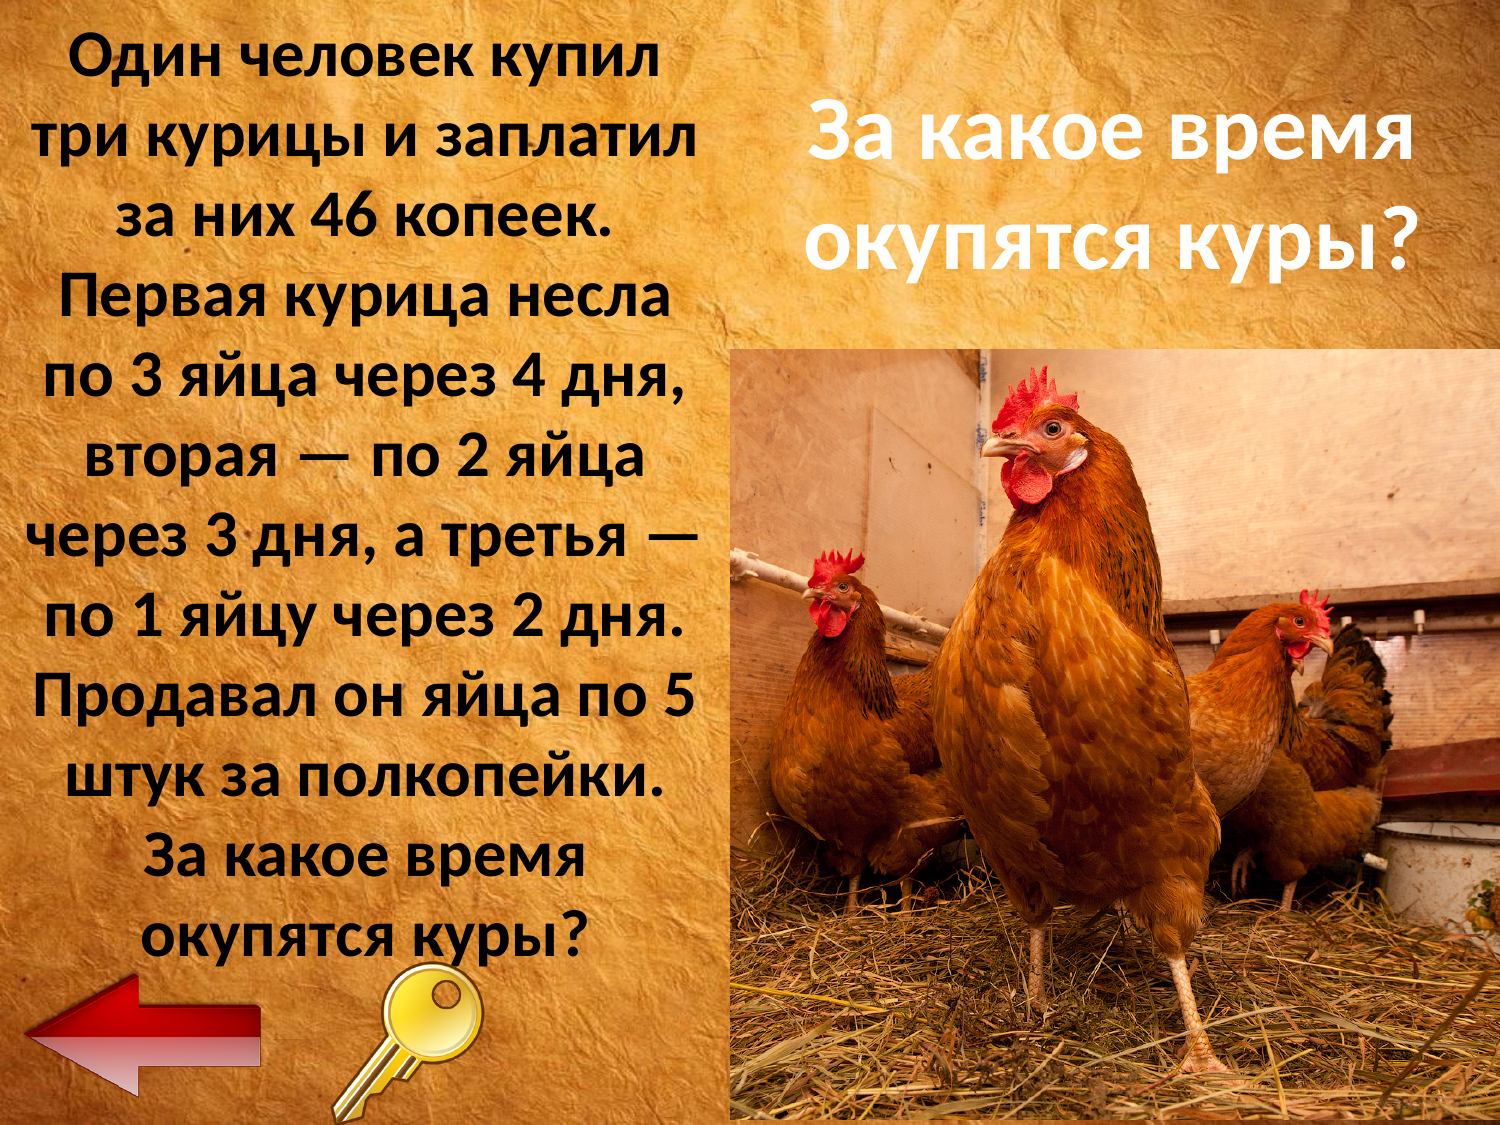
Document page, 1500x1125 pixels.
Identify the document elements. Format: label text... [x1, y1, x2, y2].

list Один человек купил три курицы и заплатил за них 46 копеек. Первая курица несла по 3 яйца через 4 дня, вторая — по 2 яйца через 3 дня, а третья — по 1 яйцу через 2 дня. Продавал он яйца по 5 штук за полкопейки. За какое время окупятся куры? [0, 1, 731, 1065]
title За какое время окупятся куры? [731, 54, 1497, 301]
picture [0, 0, 1500, 1125]
